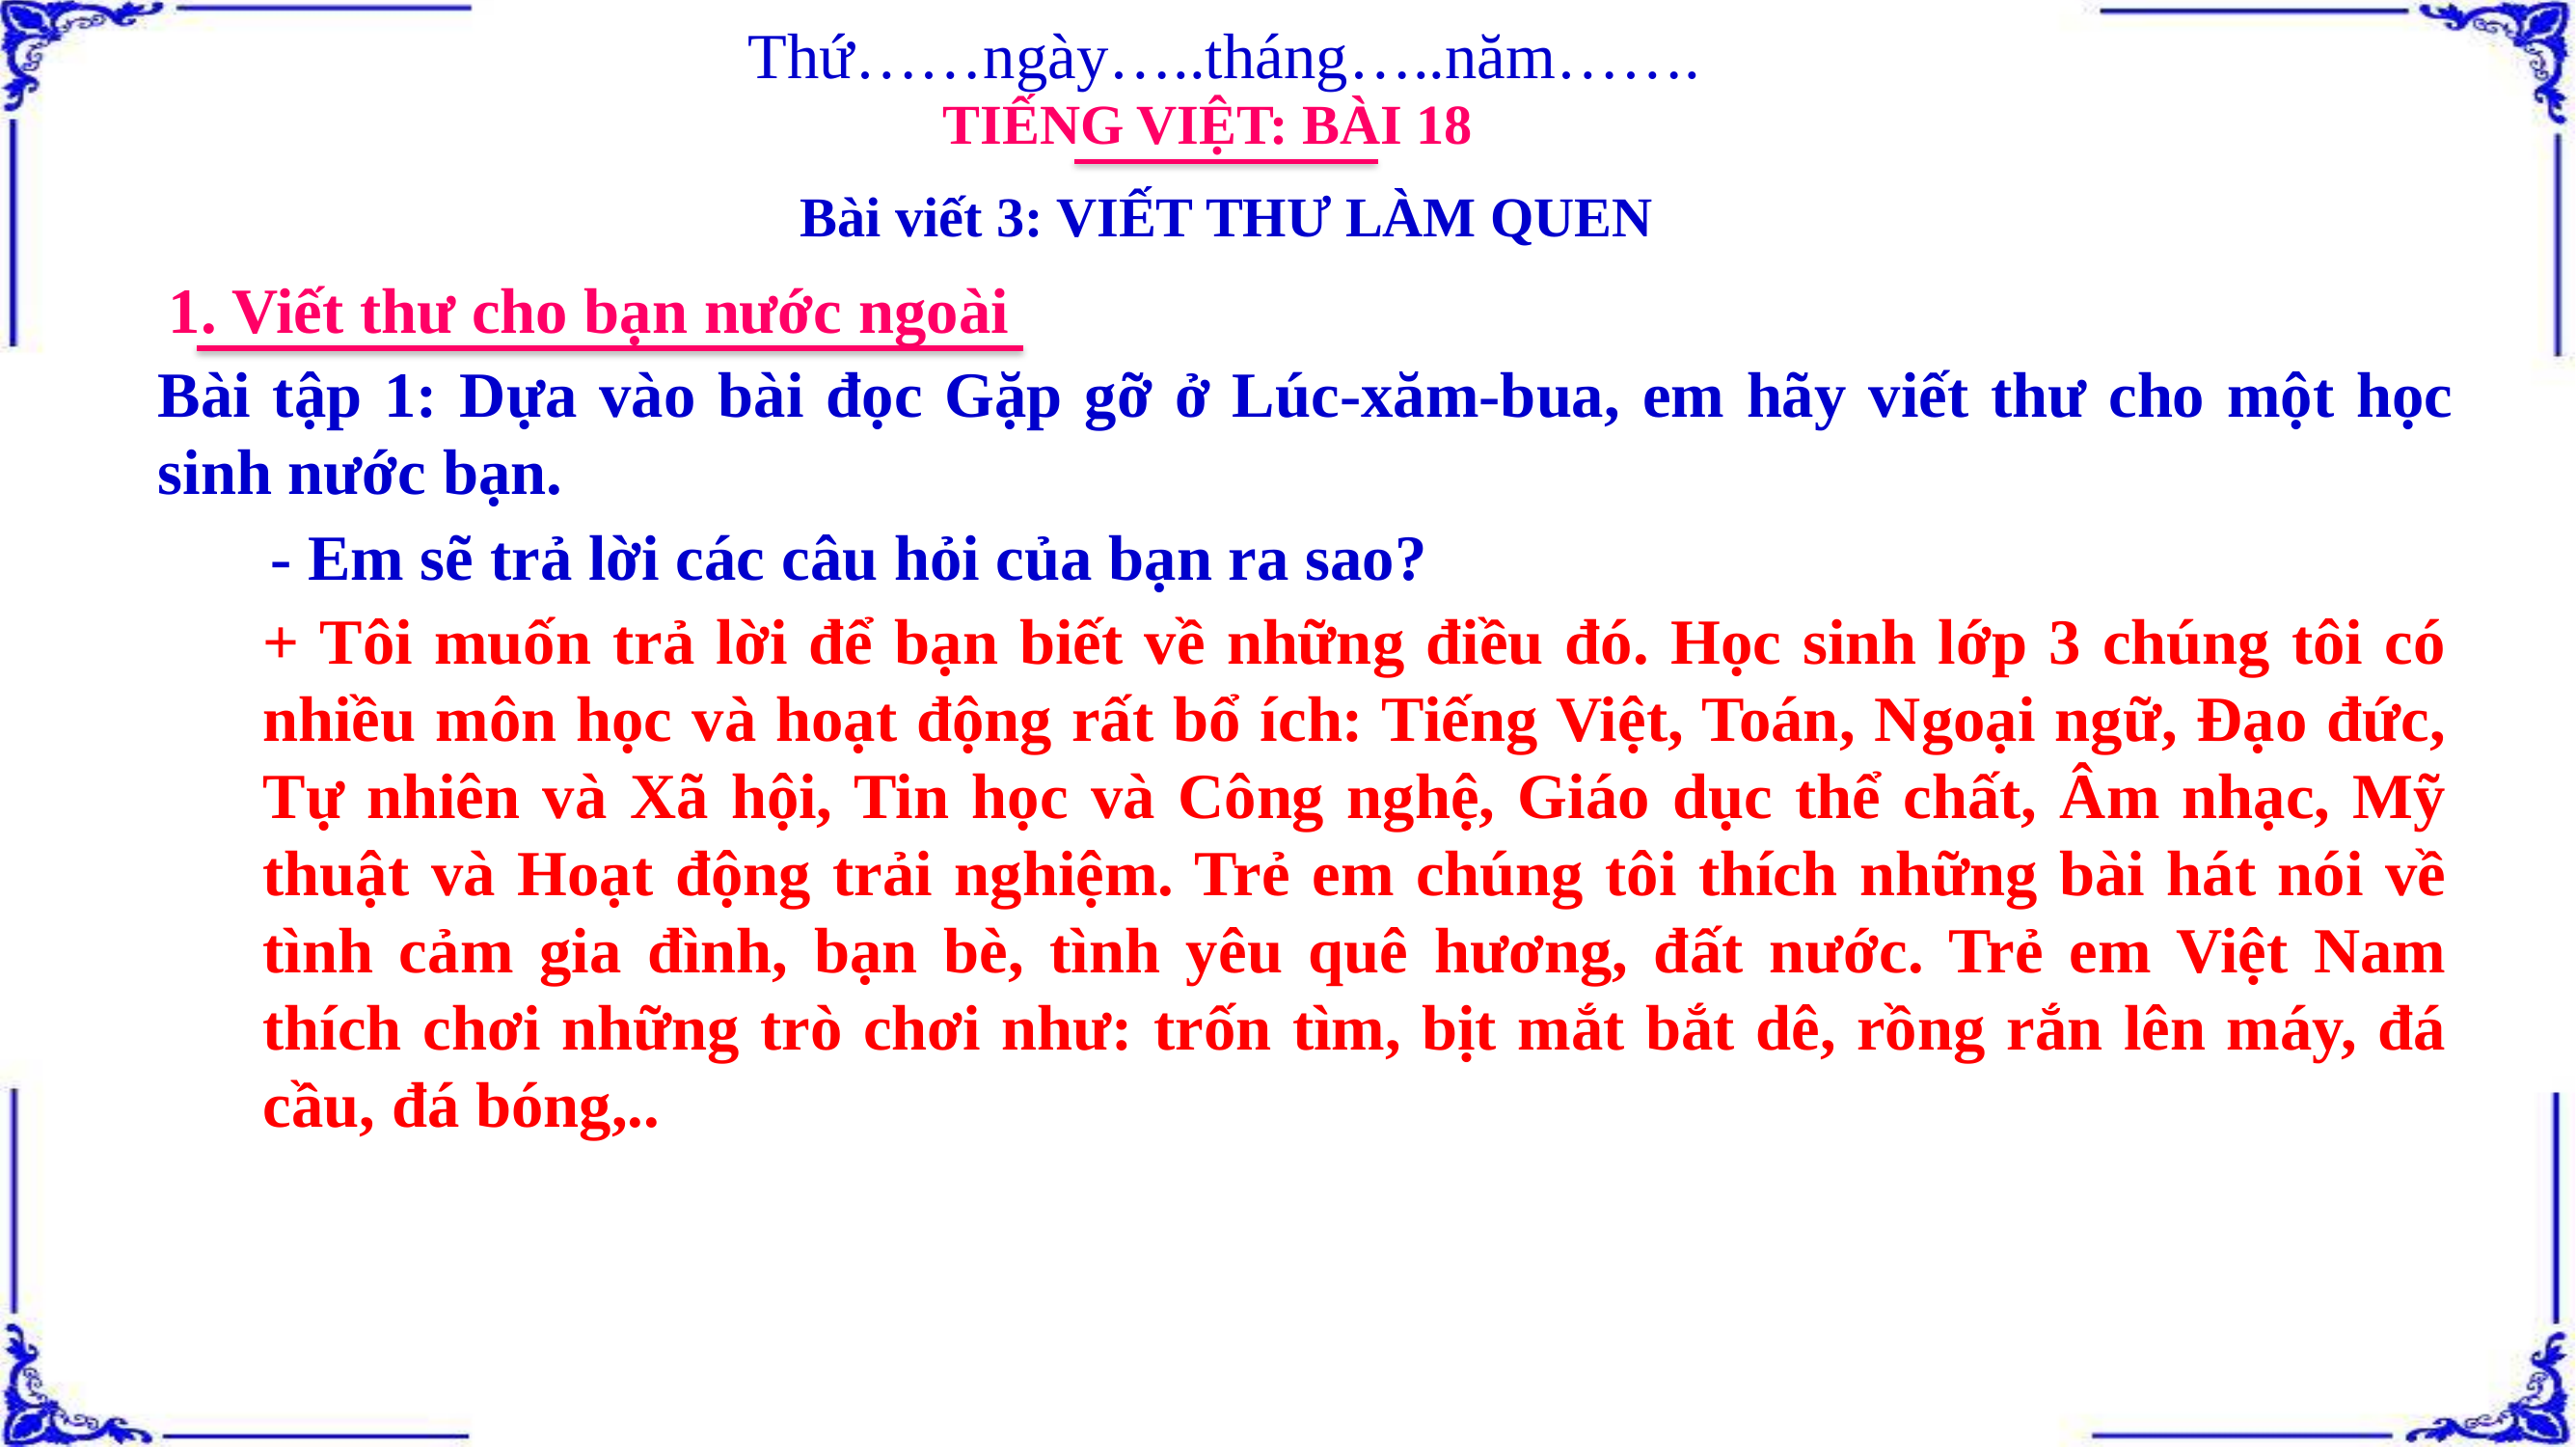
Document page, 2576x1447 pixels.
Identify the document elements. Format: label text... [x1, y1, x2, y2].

text_box - Em sẽ trả lời các câu hỏi của bạn ra sao? [256, 508, 2161, 592]
picture [0, 0, 2576, 1447]
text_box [597, 6, 1855, 260]
text_box + Tôi muốn trả lời để bạn biết về những điều đó. Học sinh lớp 3 chúng tôi có nhiều môn học và hoạt động rất bổ ích: Tiếng Việt, Toán, Ngoại ngữ, Đạo đức, Tự nhiên và Xã hội, Tin học và Công nghệ, Giáo dục thể chất, Âm nhạc, Mỹ thuật và Hoạt động trải nghiệm. Trẻ em chúng tôi thích những bài hát nói về tình cảm gia đình, bạn bè, tình yêu quê hương, đất nước. Trẻ em Việt Nam thích chơi những trò chơi như: trốn tìm, bịt mắt bắt dê, rồng rắn lên máy, đá cầu, đá bóng,.. [249, 592, 2464, 1230]
text_box 1. Viết thư cho bạn nước ngoài [154, 261, 1442, 353]
text_box Bài tập 1: Dựa vào bài đọc Gặp gỡ ở Lúc-xăm-bua, em hãy viết thư cho một học sinh nước bạn. [144, 345, 2471, 515]
